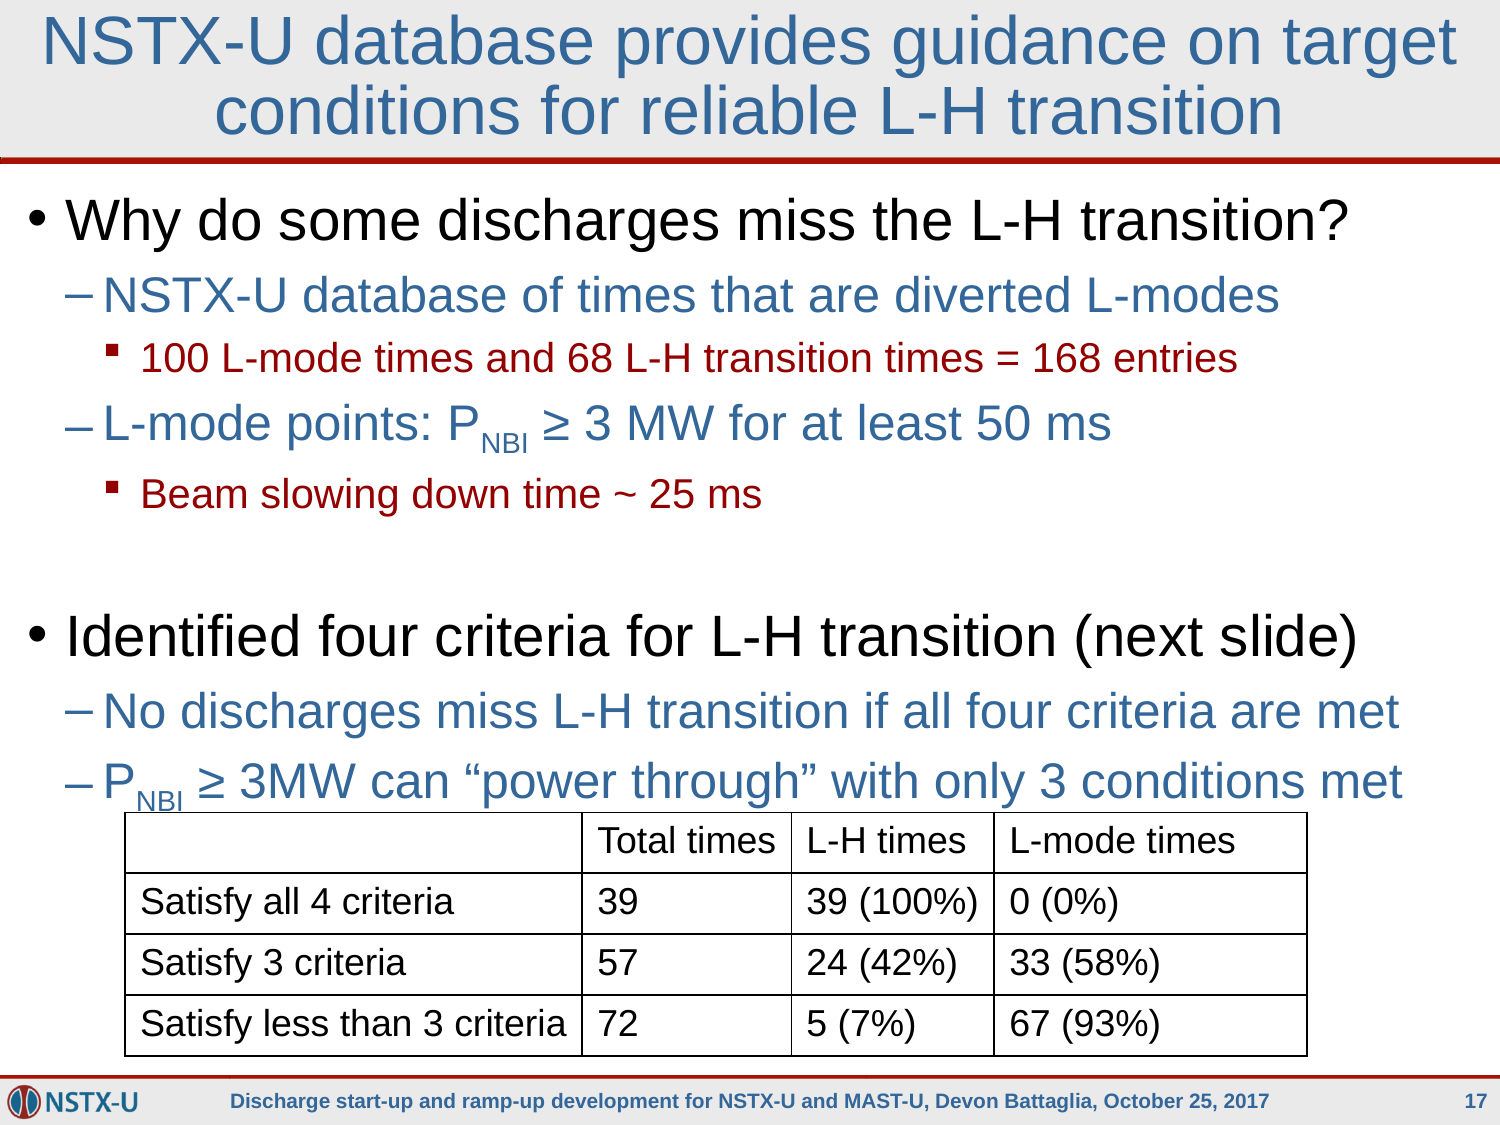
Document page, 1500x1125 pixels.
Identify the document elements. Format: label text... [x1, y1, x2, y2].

picture [0, 158, 1500, 164]
table_cell 57 [583, 935, 791, 994]
table_cell 39 (100%) [792, 874, 993, 933]
table_cell 67 (93%) [995, 996, 1306, 1055]
list Why do some discharges miss the L-H transition? NSTX-U database of times that are diverted L-modes 100 L-mode times and 68 L-H transition times = 168 entries L-mode points: PNBI ≥ 3 MW for at least 50 ms Beam slowing down time ~ 25 ms Identified four criteria for L-H transition (next slide) No discharges miss L-H transition if all four criteria are met PNBI ≥ 3MW can “power through” with only 3 conditions met [12, 174, 1450, 1063]
picture [0, 1075, 1500, 1125]
table_header Total times [583, 813, 791, 872]
table_cell 33 (58%) [995, 935, 1306, 994]
table_cell 72 [583, 996, 791, 1055]
table_cell 5 (7%) [792, 996, 993, 1055]
table_cell Satisfy less than 3 criteria [126, 996, 581, 1055]
title NSTX-U database provides guidance on target conditions for reliable L-H transition [0, 0, 1500, 158]
table_cell Satisfy 3 criteria [126, 935, 581, 994]
table_header L-mode times [995, 813, 1306, 872]
table_cell 24 (42%) [792, 935, 993, 994]
table_cell Satisfy all 4 criteria [126, 874, 581, 933]
table_cell 0 (0%) [995, 874, 1306, 933]
table_header L-H times [792, 813, 993, 872]
table_cell 39 [583, 874, 791, 933]
table_header [126, 813, 581, 872]
